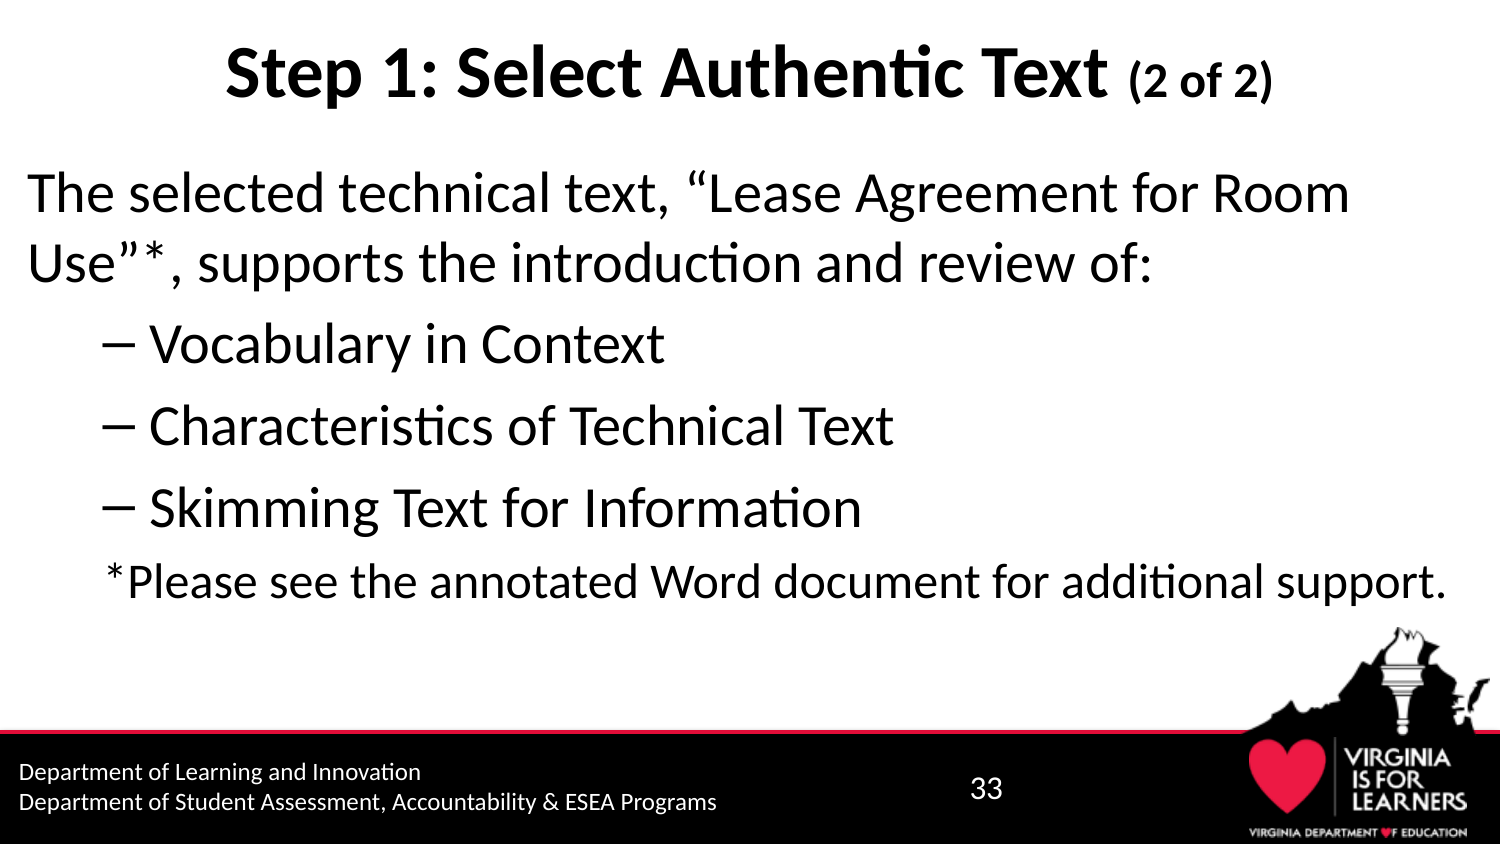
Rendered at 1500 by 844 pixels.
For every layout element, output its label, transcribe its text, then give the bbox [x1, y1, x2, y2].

title Step 1: Select Authentic Text (2 of 2) [0, 0, 1500, 135]
picture [1249, 737, 1467, 838]
picture [1240, 627, 1490, 736]
list The selected technical text, “Lease Agreement for Room Use”*, supports the introduction and review of: Vocabulary in Context Characteristics of Technical Text Skimming Text for Information *Please see the annotated Word document for additional support. [12, 146, 1488, 710]
